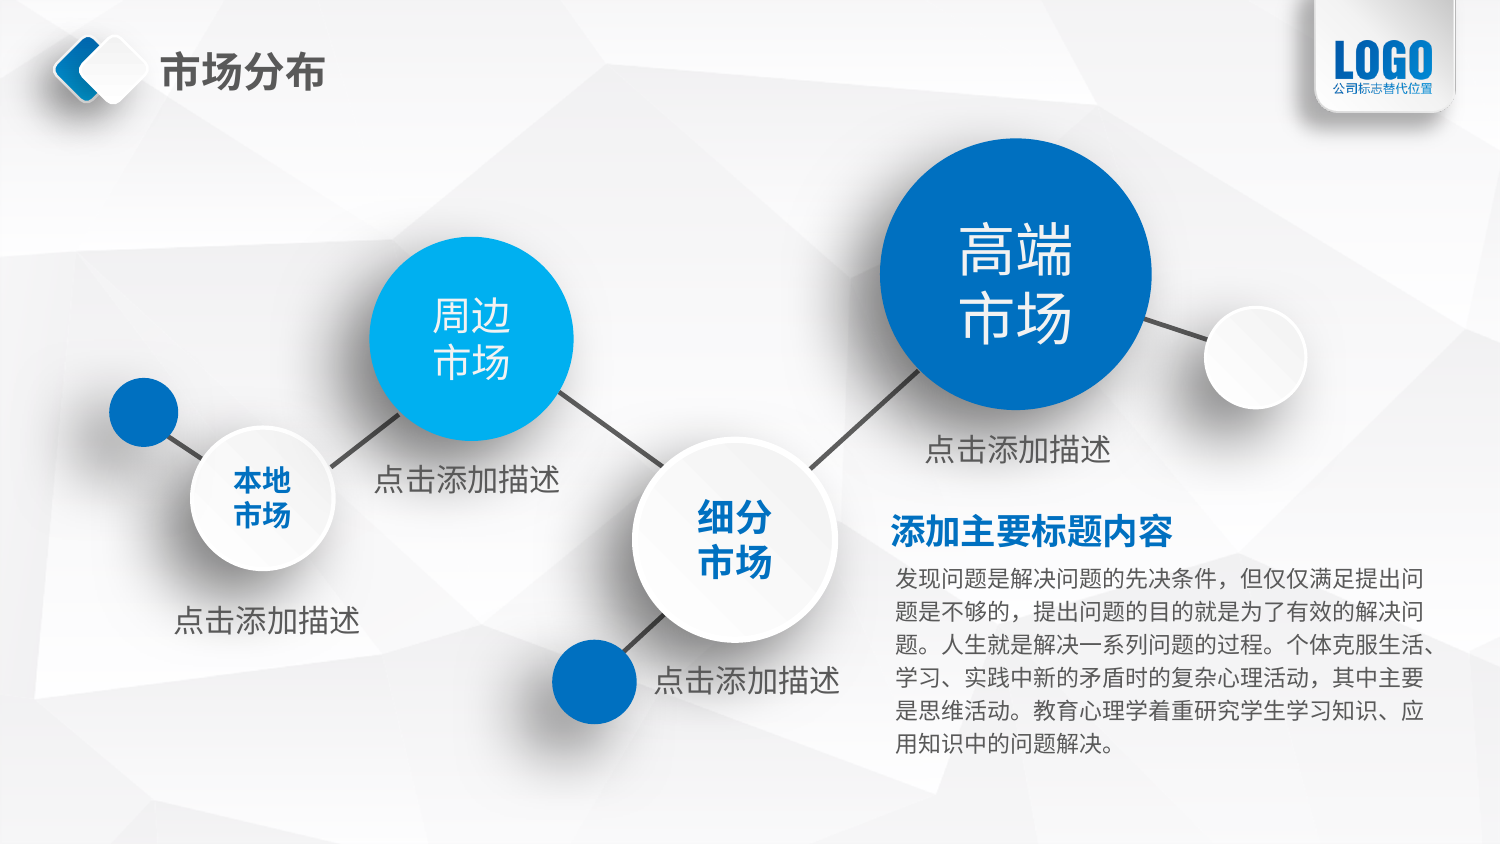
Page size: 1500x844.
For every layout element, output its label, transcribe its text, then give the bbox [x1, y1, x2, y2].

text_box [877, 136, 1154, 413]
text_box [367, 234, 576, 444]
text_box [190, 425, 336, 572]
text_box [1203, 305, 1309, 410]
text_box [330, 414, 400, 468]
text_box [109, 377, 179, 447]
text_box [1133, 314, 1226, 346]
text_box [805, 370, 919, 473]
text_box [146, 422, 207, 463]
picture [0, 0, 1500, 844]
text_box 点击添加描述 [923, 428, 1165, 472]
title 市场分布 [148, 43, 1117, 99]
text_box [620, 608, 671, 655]
text_box 点击添加描述 [324, 458, 618, 503]
text_box 周边 市场 [417, 283, 526, 394]
text_box [633, 437, 838, 642]
text_box 添加主要标题内容 [866, 498, 1251, 558]
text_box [558, 391, 671, 473]
text_box [550, 637, 634, 727]
text_box 发现问题是解决问题的先决条件，但仅仅满足提出问题是不够的，提出问题的目的就是为了有效的解决问题。人生就是解决一系列问题的过程。个体克服生活、学习、实践中新的矛盾时的复杂心理活动，其中主要是思维活动。教育心理学着重研究学生学习知识、应用知识中的问题解决。 [872, 557, 1461, 762]
text_box 细分 市场 [682, 486, 788, 592]
text_box 高端 市场 [942, 205, 1089, 360]
text_box 本地 市场 [218, 455, 307, 541]
text_box 点击添加描述 [604, 659, 872, 703]
text_box 点击添加描述 [120, 600, 414, 644]
